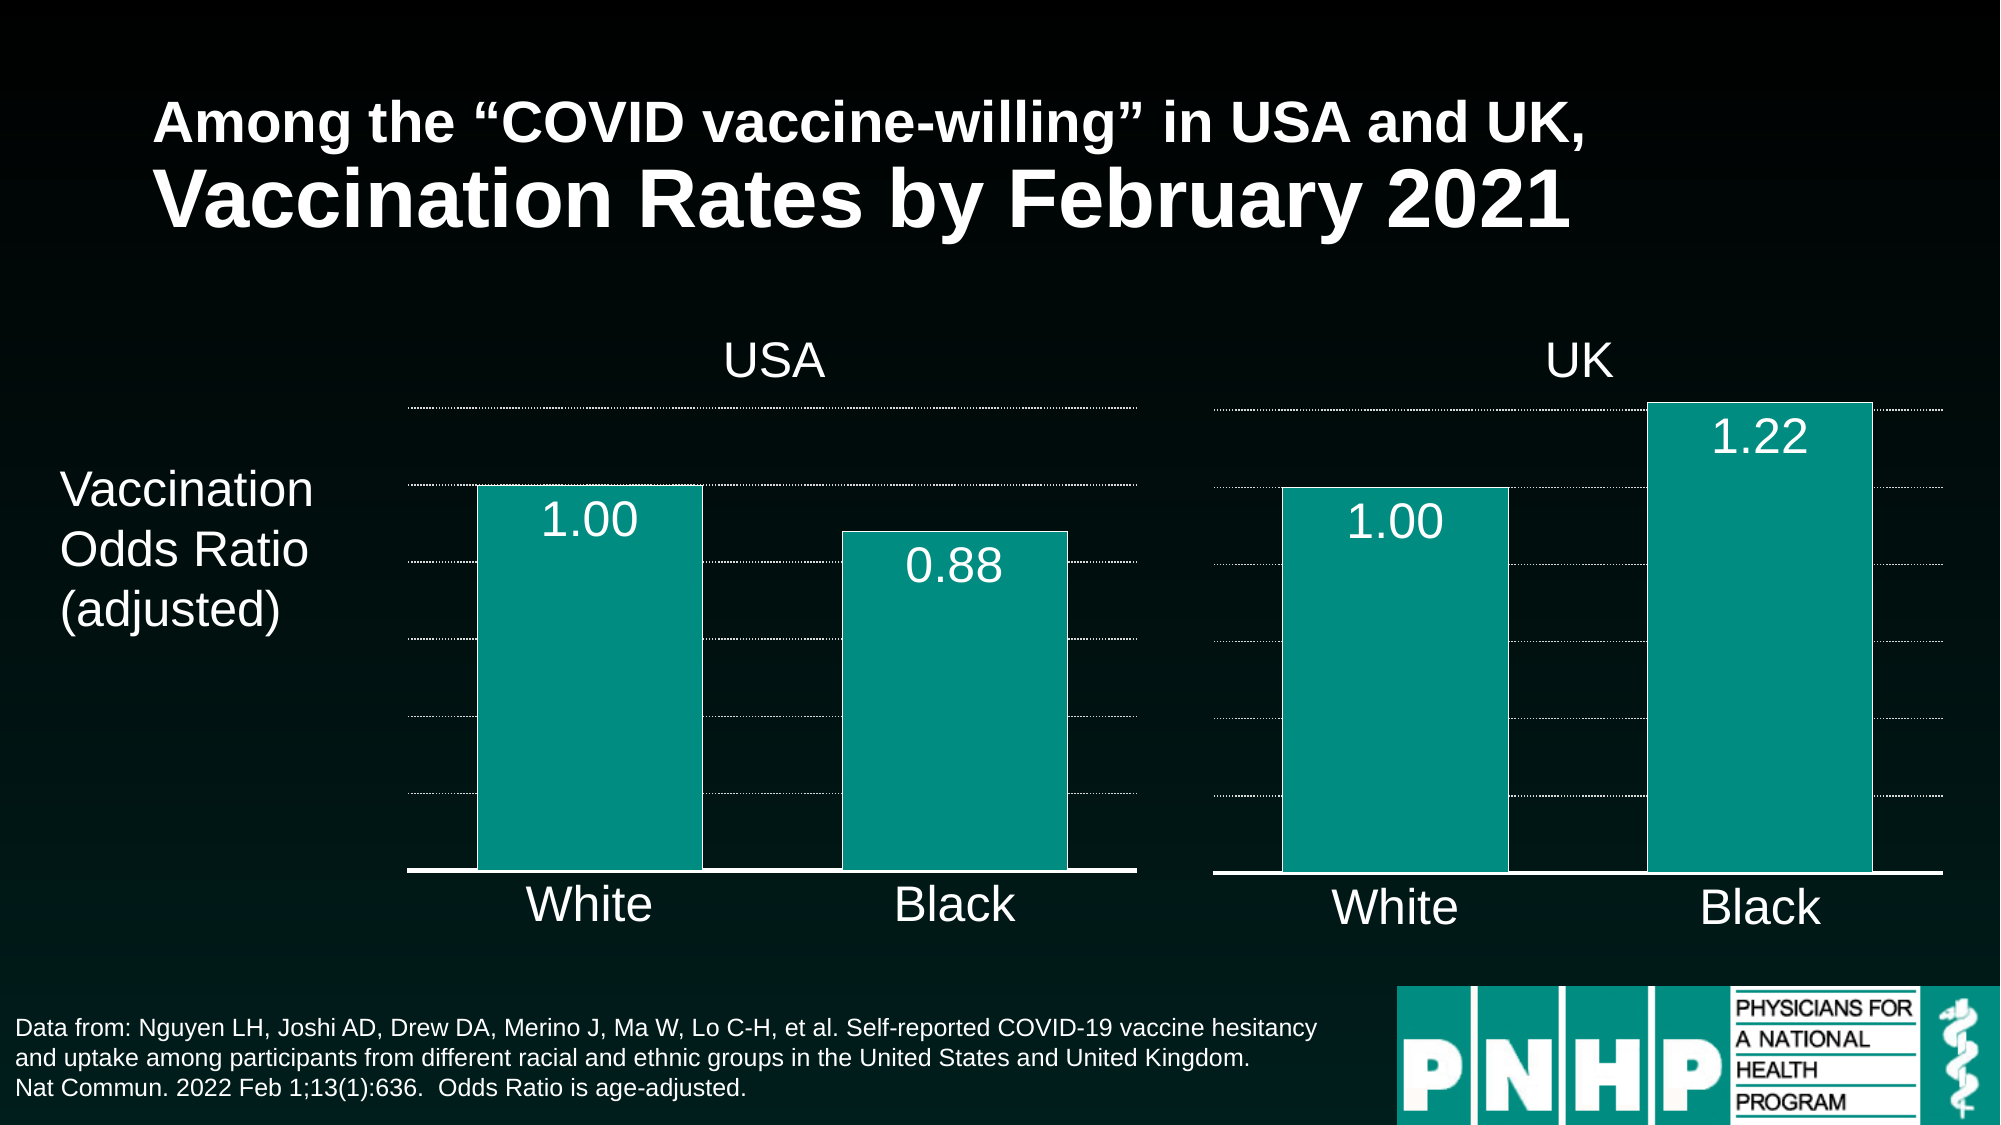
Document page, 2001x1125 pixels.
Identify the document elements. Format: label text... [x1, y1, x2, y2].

list Data from: Nguyen LH, Joshi AD, Drew DA, Merino J, Ma W, Lo C-H, et al. Self-reported COVID-19 vaccine hesitancy and uptake among participants from different racial and ethnic groups in the United States and United Kingdom. Nat Commun. 2022 Feb 1;13(1):636. Odds Ratio is age-adjusted. [0, 986, 1350, 1125]
chart [262, 260, 1966, 990]
picture [1397, 986, 2000, 1125]
title Among the “COVID vaccine-willing” in USA and UK, Vaccination Rates by February 2021 [137, 59, 1942, 278]
text_box Vaccination Odds Ratio (adjusted) [44, 448, 262, 644]
